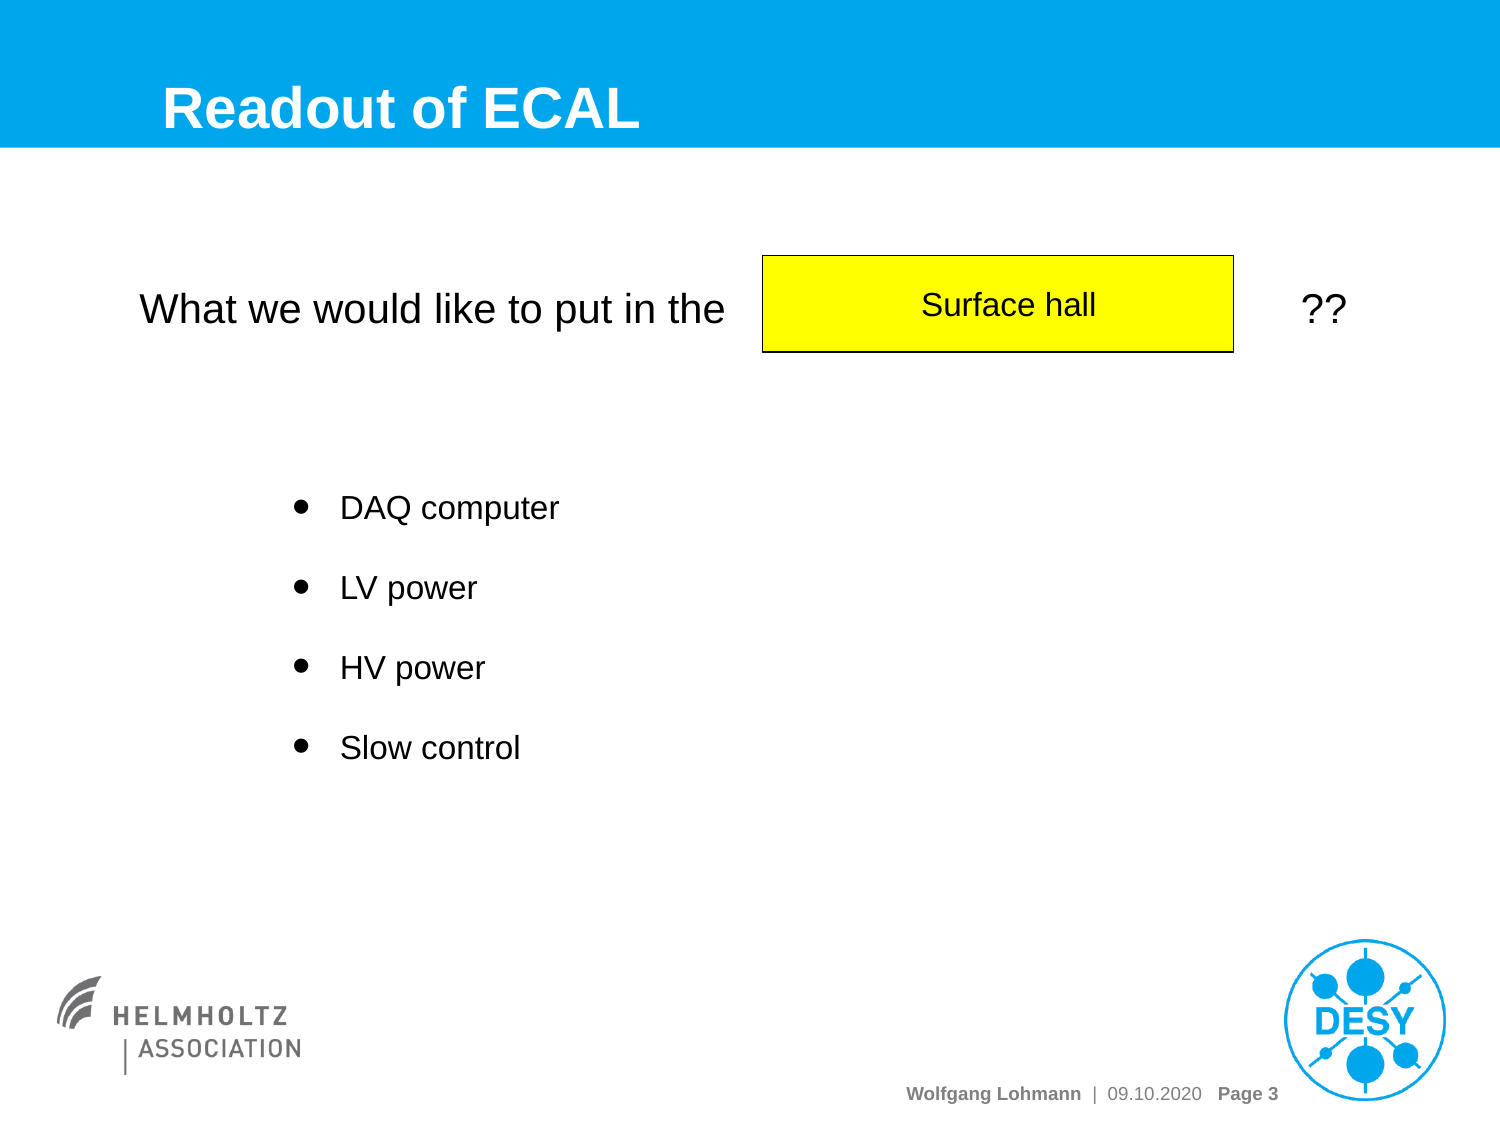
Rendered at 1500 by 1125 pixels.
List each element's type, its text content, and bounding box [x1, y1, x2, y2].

picture [1284, 1032, 1349, 1101]
picture [1377, 939, 1446, 1004]
picture [1382, 1036, 1446, 1101]
text_box What we would like to put in the ?? [1234, 274, 1486, 340]
text_box DAQ computer LV power HV power Slow control [278, 479, 907, 774]
picture [1288, 943, 1443, 1098]
title Readout of ECAL [147, 0, 1496, 148]
picture [57, 976, 300, 1075]
text_box [762, 255, 1234, 352]
text_box What we would like to put in the ?? [124, 274, 762, 340]
text_box Surface hall [906, 275, 1146, 330]
picture [1284, 939, 1354, 1008]
